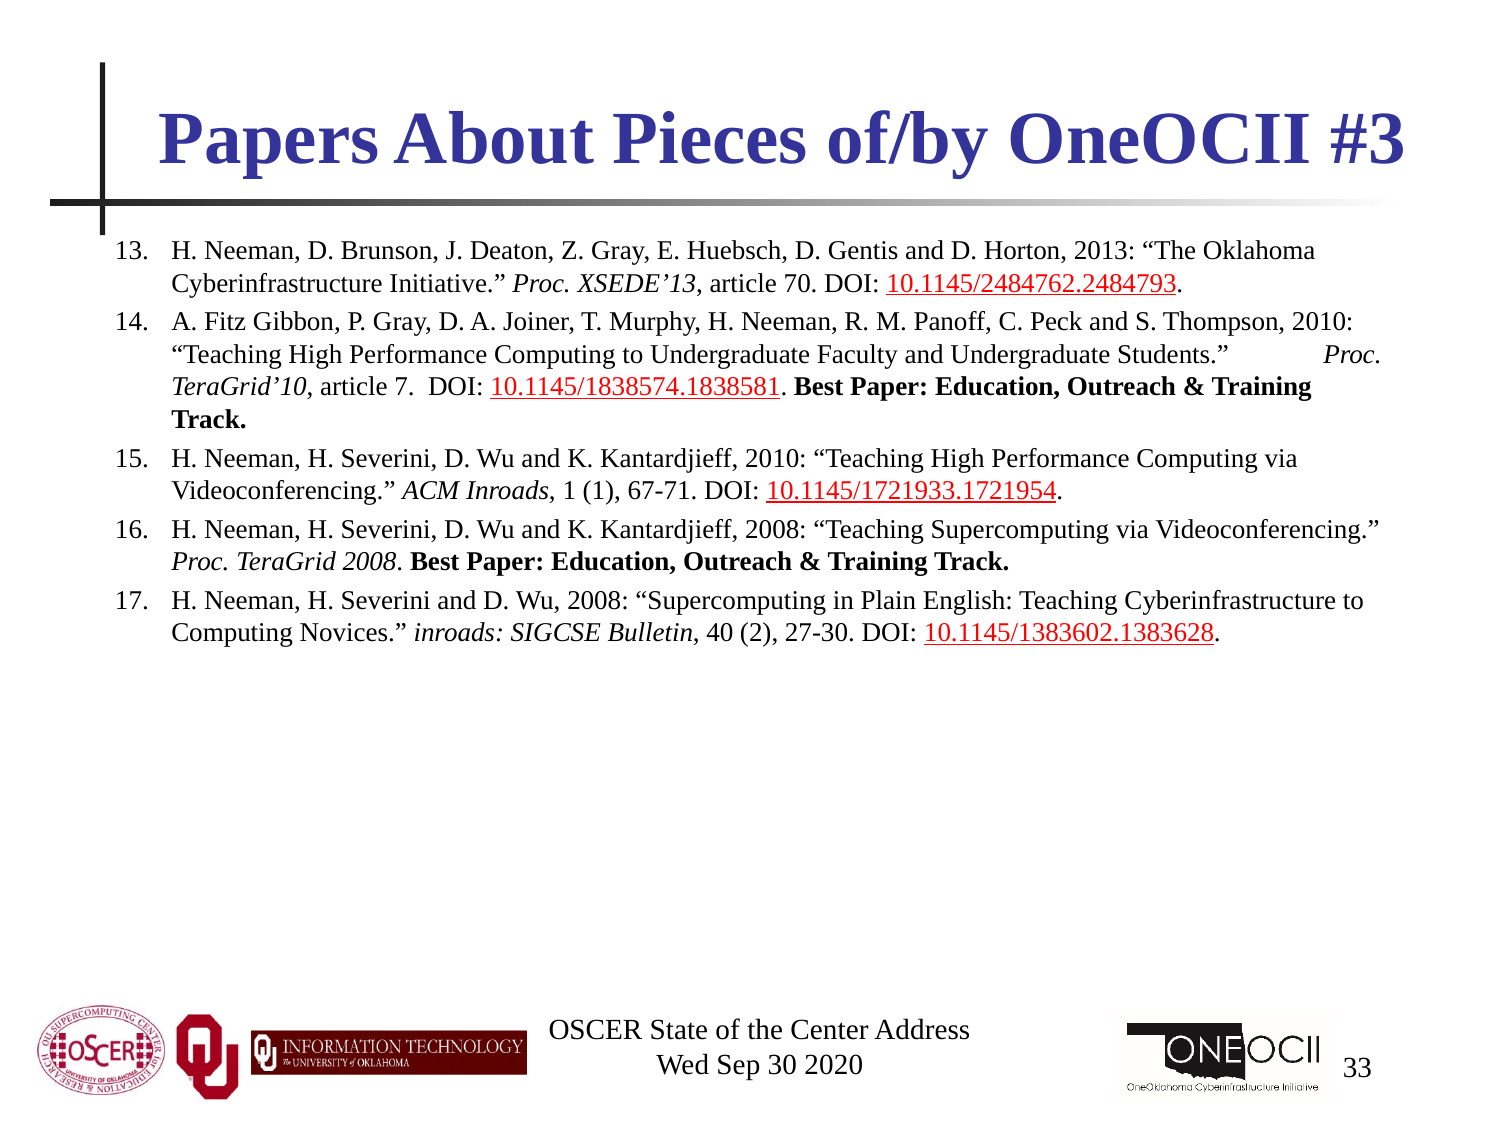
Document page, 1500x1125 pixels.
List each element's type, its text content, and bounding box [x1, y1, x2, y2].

slide_number 33 [1174, 1015, 1388, 1091]
picture [37, 1005, 165, 1095]
list H. Neeman, D. Brunson, J. Deaton, Z. Gray, E. Huebsch, D. Gentis and D. Horton, 2013: “The Oklahoma Cyberinfrastructure Initiative.” Proc. XSEDE’13, article 70. DOI: 10.1145/2484762.2484793. A. Fitz Gibbon, P. Gray, D. A. Joiner, T. Murphy, H. Neeman, R. M. Panoff, C. Peck and S. Thompson, 2010: “Teaching High Performance Computing to Undergraduate Faculty and Undergraduate Students.” Proc. TeraGrid’10, article 7. DOI: 10.1145/1838574.1838581. Best Paper: Education, Outreach & Training Track. H. Neeman, H. Severini, D. Wu and K. Kantardjieff, 2010: “Teaching High Performance Computing via Videoconferencing.” ACM Inroads, 1 (1), 67-71. DOI: 10.1145/1721933.1721954. H. Neeman, H. Severini, D. Wu and K. Kantardjieff, 2008: “Teaching Supercomputing via Videoconferencing.” Proc. TeraGrid 2008. Best Paper: Education, Outreach & Training Track. H. Neeman, H. Severini and D. Wu, 2008: “Supercomputing in Plain English: Teaching Cyberinfrastructure to Computing Novices.” inroads: SIGCSE Bulletin, 40 (2), 27-30. DOI: 10.1145/1383602.1383628. [99, 224, 1401, 988]
picture [247, 1028, 431, 1078]
picture [1112, 1012, 1336, 1102]
footer OSCER State of the Center Address Wed Sep 30 2020 [431, 1012, 1088, 1088]
picture [174, 1012, 240, 1102]
title Papers About Pieces of/by OneOCII #3 [124, 74, 1442, 187]
